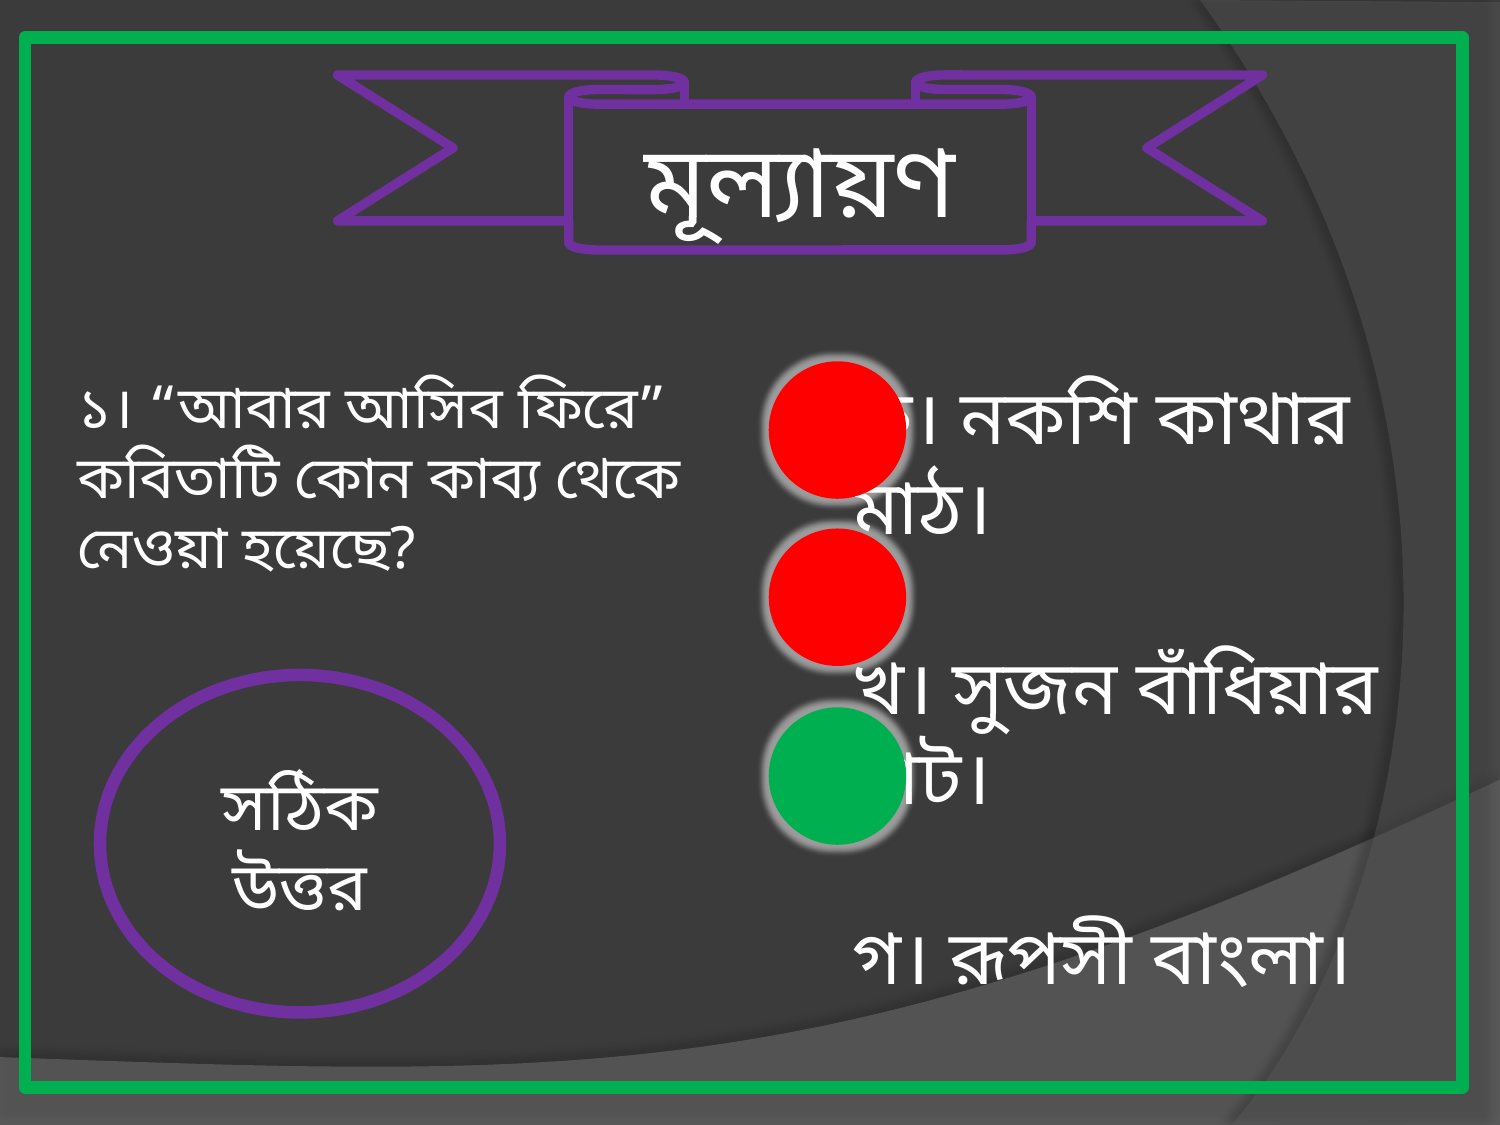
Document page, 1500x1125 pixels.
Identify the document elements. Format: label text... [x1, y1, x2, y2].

text_box মূল্যায়ণ [335, 73, 1264, 252]
text_box ১। “আবার আসিব ফিরে” কবিতাটি কোন কাব্য থেকে নেওয়া হয়েছে? [62, 362, 713, 588]
text_box ক। নকশি কাথার মাঠ। খ। সুজন বাঁধিয়ার ঘাট। গ। রূপসী বাংলা। [837, 362, 1425, 1008]
text_box [23, 36, 1464, 1089]
text_box [768, 361, 907, 499]
text_box [768, 707, 907, 845]
text_box সঠিক উত্তর [98, 673, 502, 1015]
text_box [768, 528, 907, 666]
